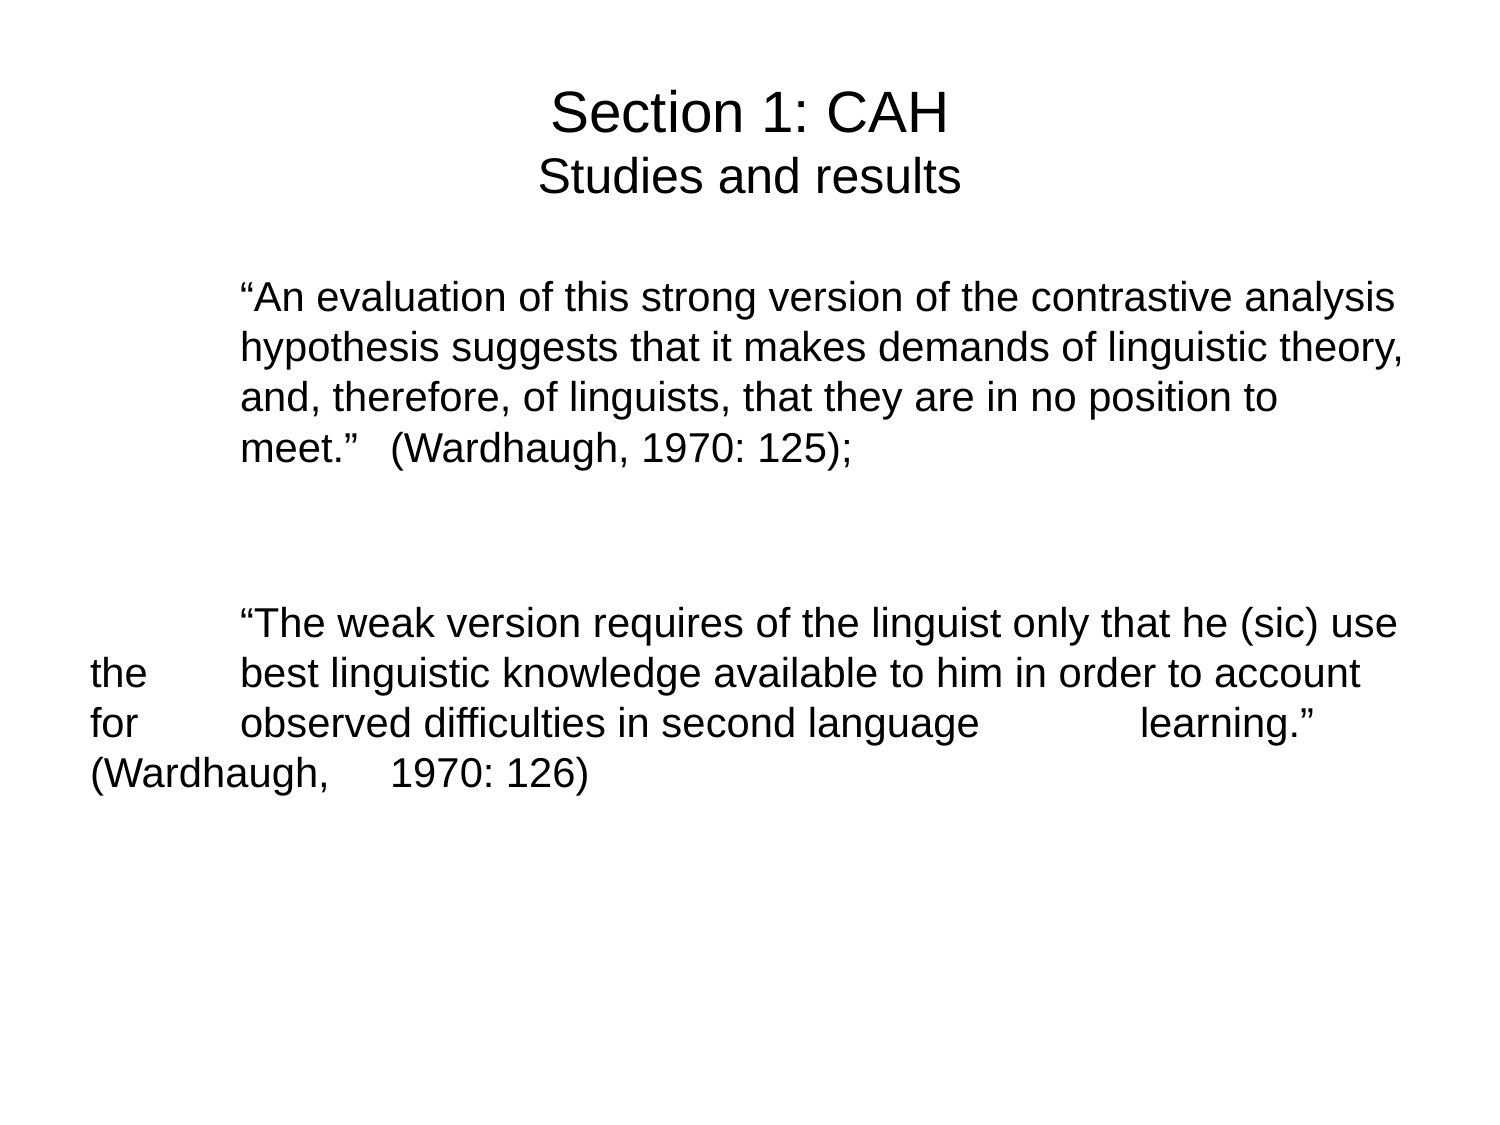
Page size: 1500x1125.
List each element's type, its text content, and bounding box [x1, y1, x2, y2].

list “An evaluation of this strong version of the contrastive analysis hypothesis suggests that it makes demands of linguistic theory, and, therefore, of linguists, that they are in no position to meet.” (Wardhaugh, 1970: 125); “The weak version requires of the linguist only that he (sic) use the best linguistic knowledge available to him in order to account for observed difficulties in second language learning.” (Wardhaugh, 1970: 126) [75, 262, 1425, 1005]
title Section 1: CAH Studies and results [75, 45, 1425, 233]
